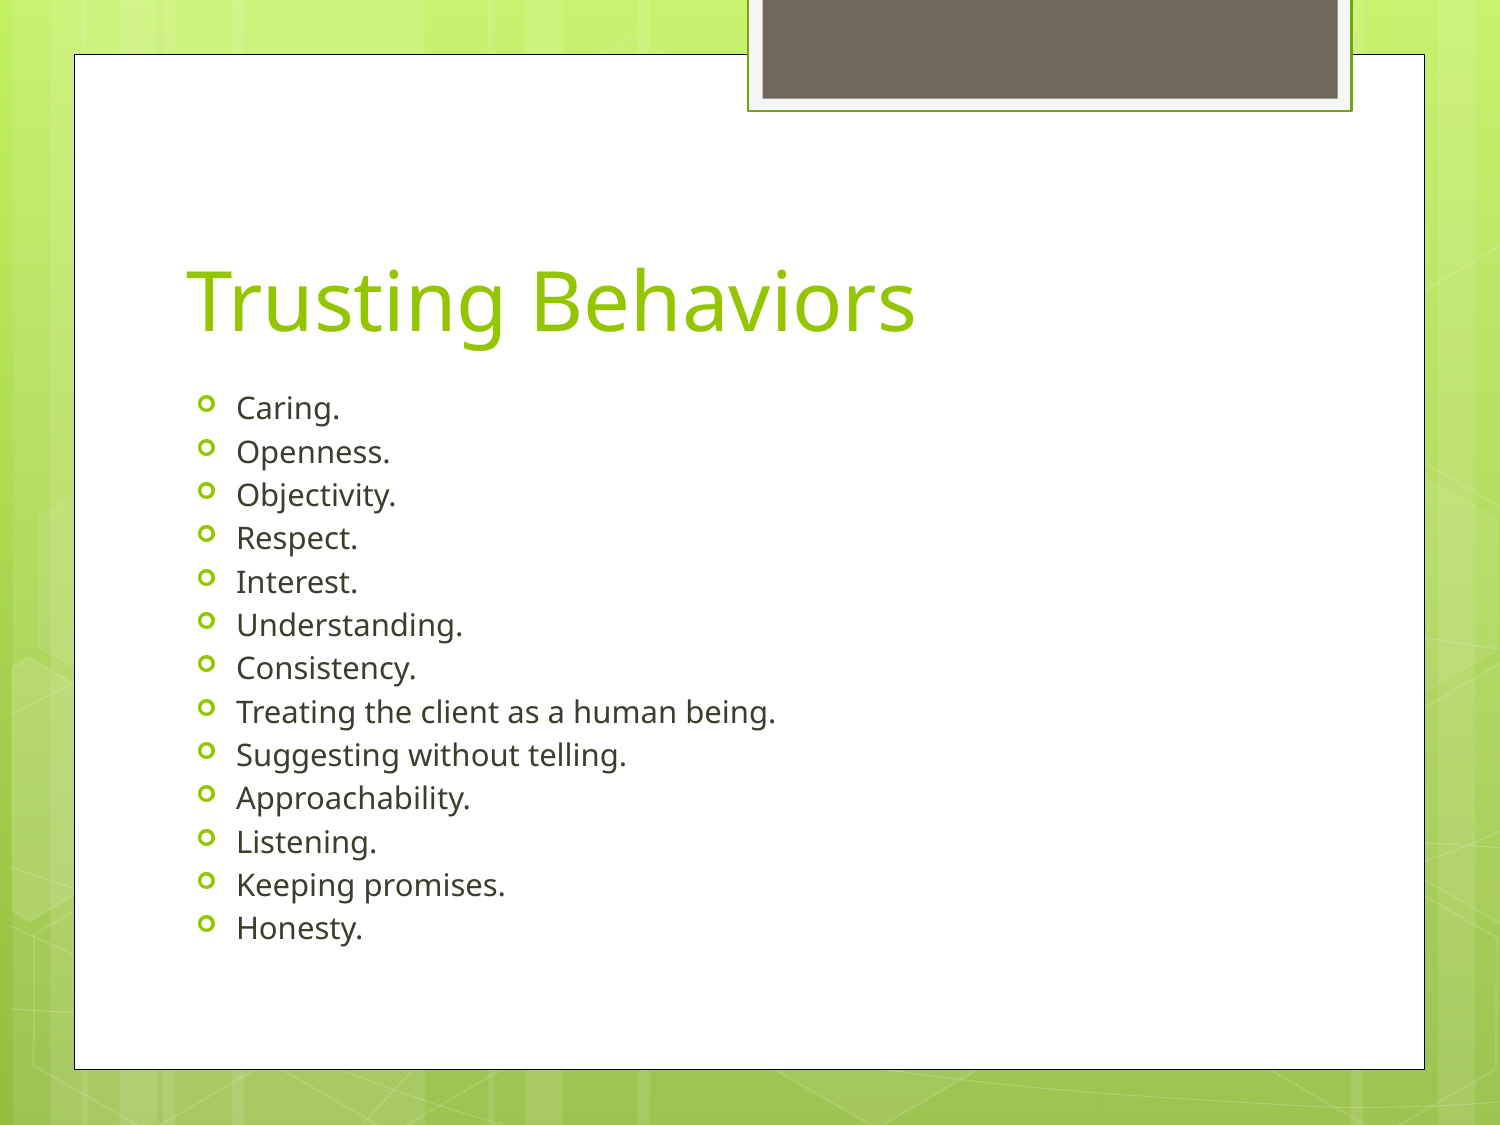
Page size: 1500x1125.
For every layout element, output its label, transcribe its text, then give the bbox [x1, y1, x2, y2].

list Caring. Openness. Objectivity. Respect. Interest. Understanding. Consistency. Treating the client as a human being. Suggesting without telling. Approachability. Listening. Keeping promises. Honesty. [171, 381, 1283, 957]
title Trusting Behaviors [171, 168, 1324, 357]
